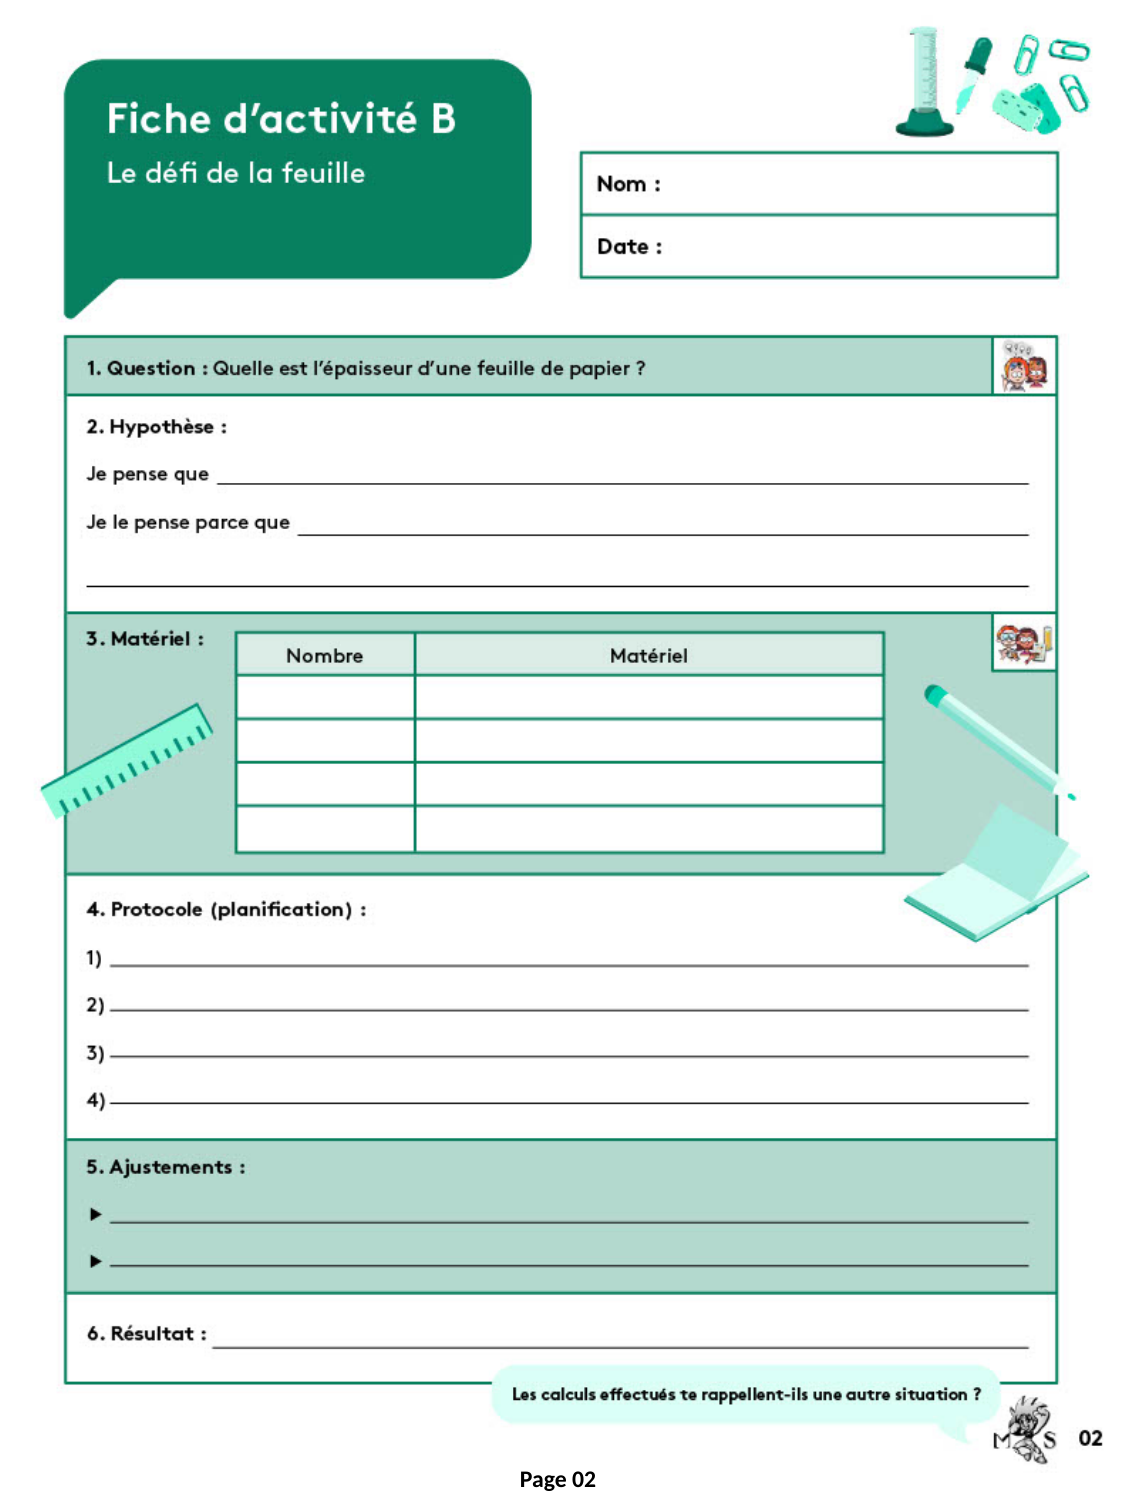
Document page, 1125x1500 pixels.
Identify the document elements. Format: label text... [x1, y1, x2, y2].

list Page 02 [504, 1491, 620, 1500]
picture [0, 15, 1125, 1473]
